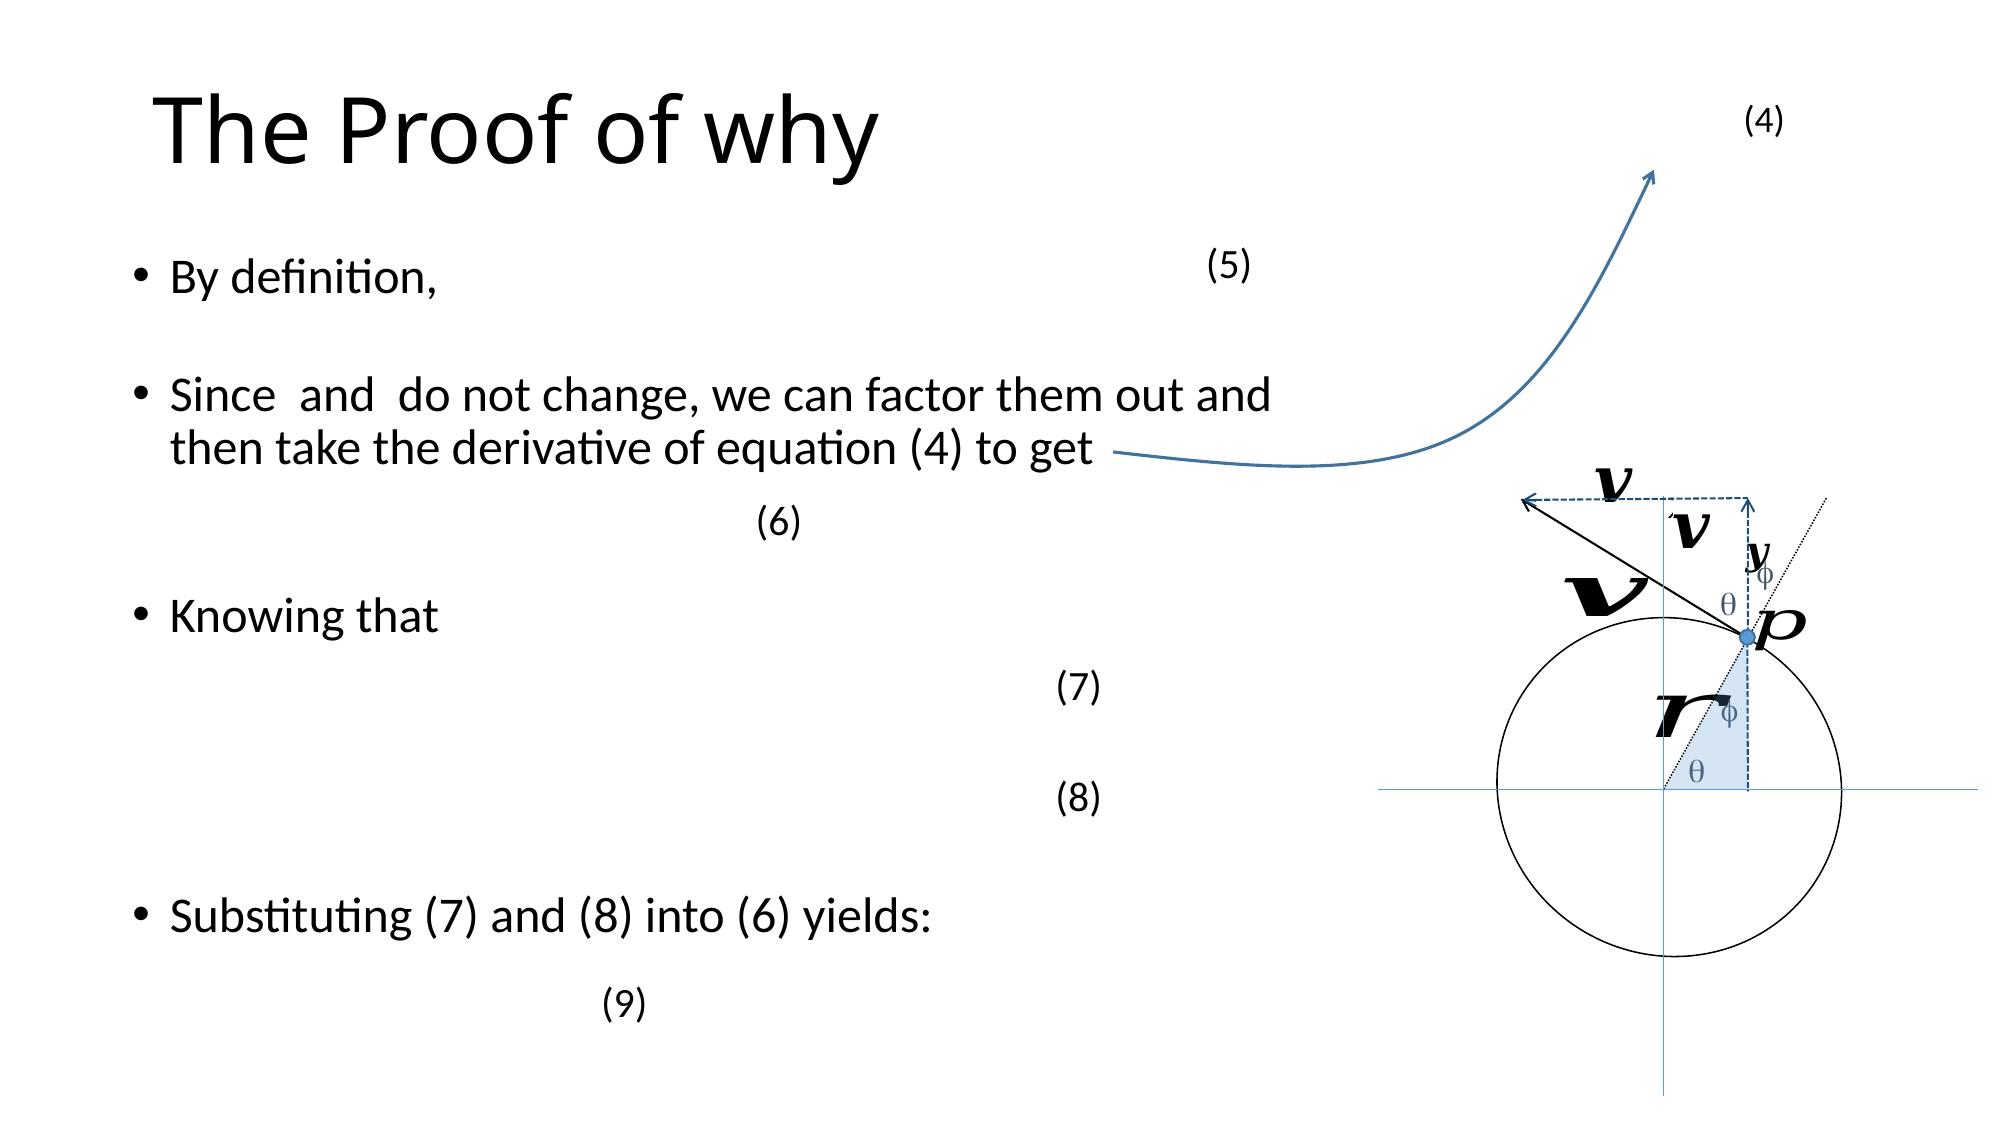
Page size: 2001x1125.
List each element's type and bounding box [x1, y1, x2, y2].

text_box [1113, 169, 1655, 468]
text_box [1378, 443, 1979, 1096]
